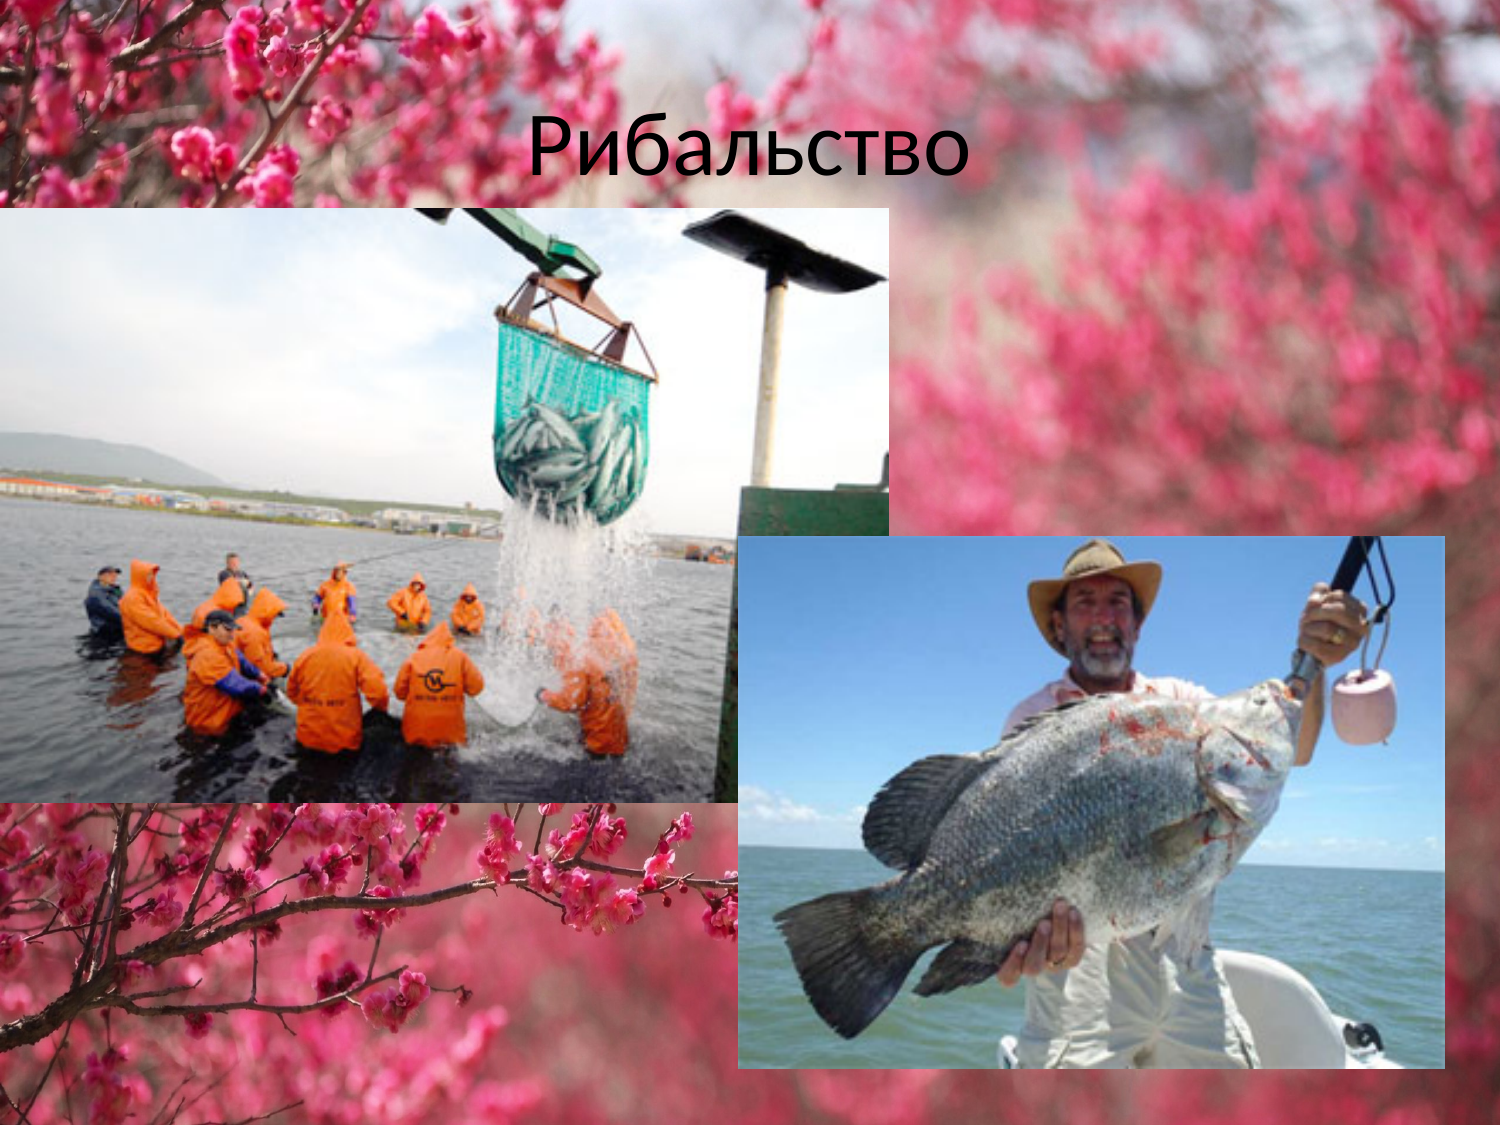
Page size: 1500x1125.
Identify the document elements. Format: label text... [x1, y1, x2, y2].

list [0, 207, 889, 803]
picture [0, 0, 1500, 1125]
title Рибальство [75, 45, 1425, 233]
